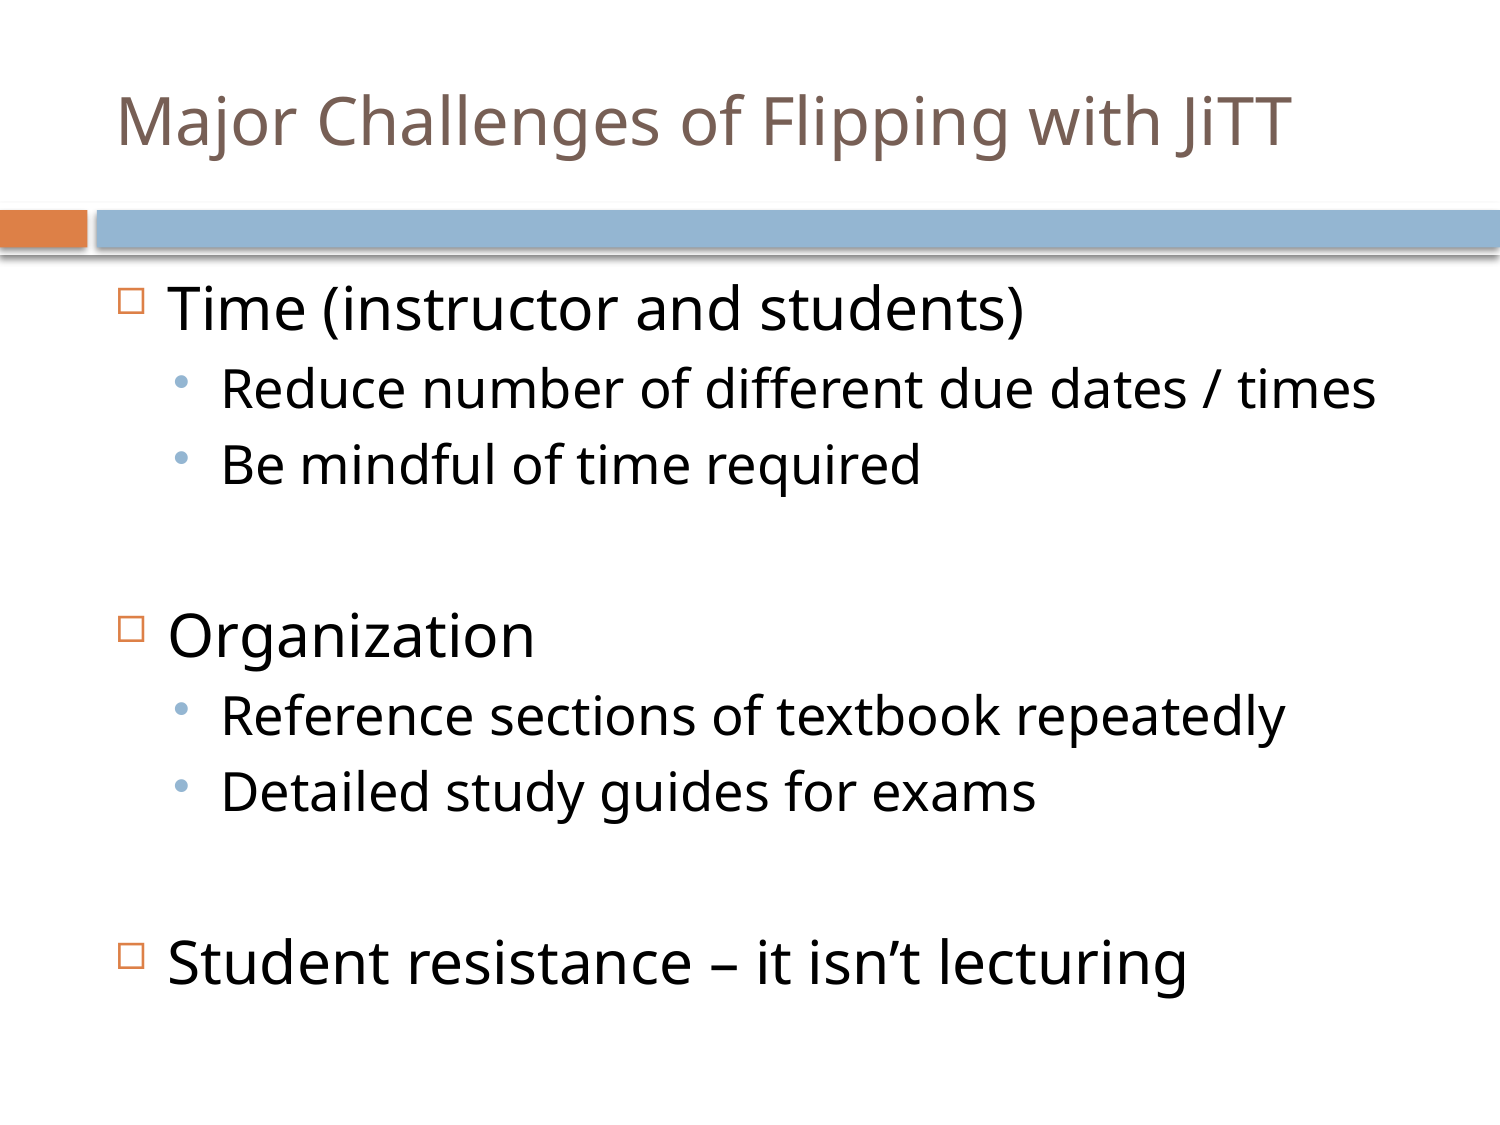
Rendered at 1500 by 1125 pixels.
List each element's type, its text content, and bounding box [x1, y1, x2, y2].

list Time (instructor and students) Reduce number of different due dates / times Be mindful of time required Organization Reference sections of textbook repeatedly Detailed study guides for exams Student resistance – it isn’t lecturing [100, 262, 1438, 1053]
title Major Challenges of Flipping with JiTT [100, 37, 1438, 200]
